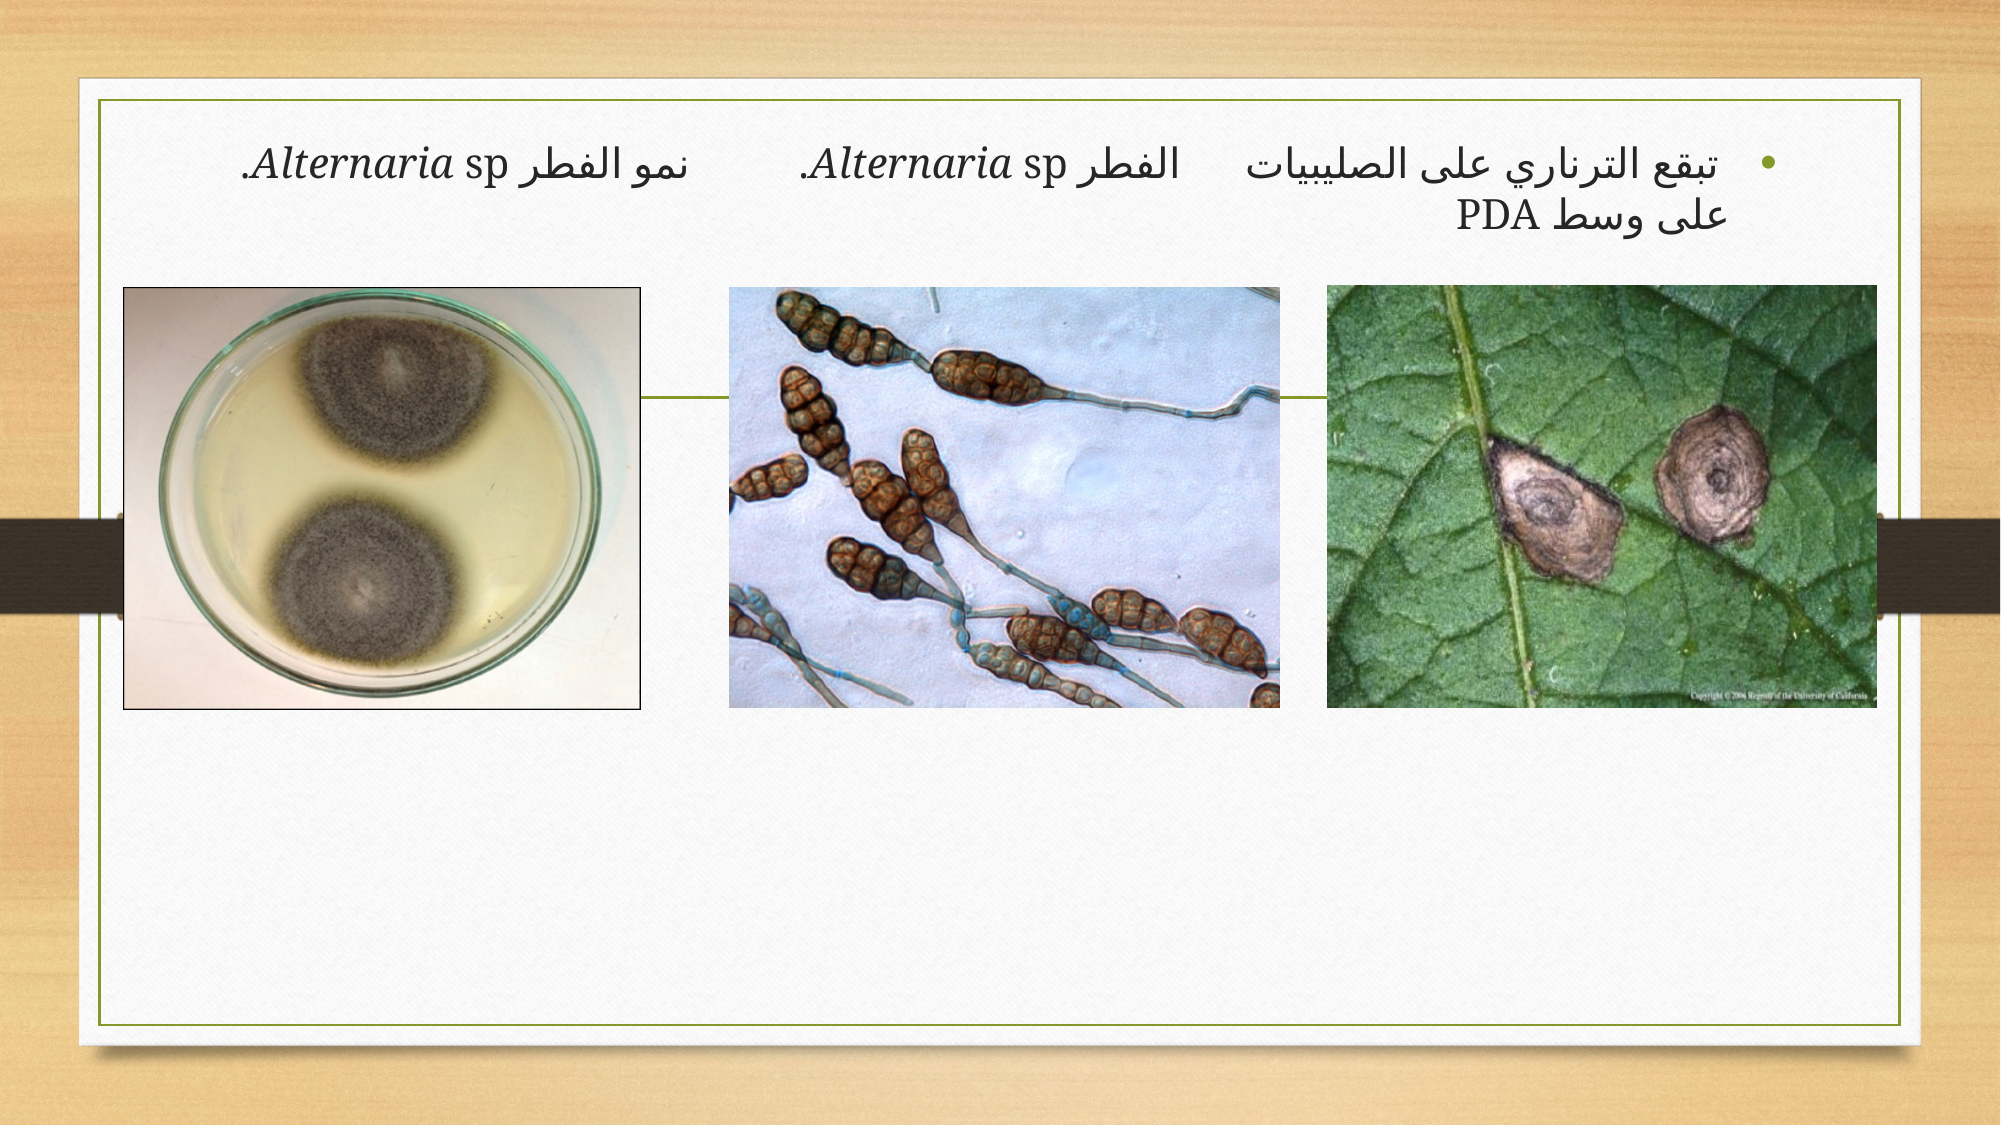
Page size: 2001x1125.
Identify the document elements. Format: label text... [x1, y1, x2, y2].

picture [0, 0, 2001, 1125]
list تبقع الترناري على الصليبيات الفطر Alternaria sp. نمو الفطر Alternaria sp. على وسط PDA [217, 129, 1793, 958]
